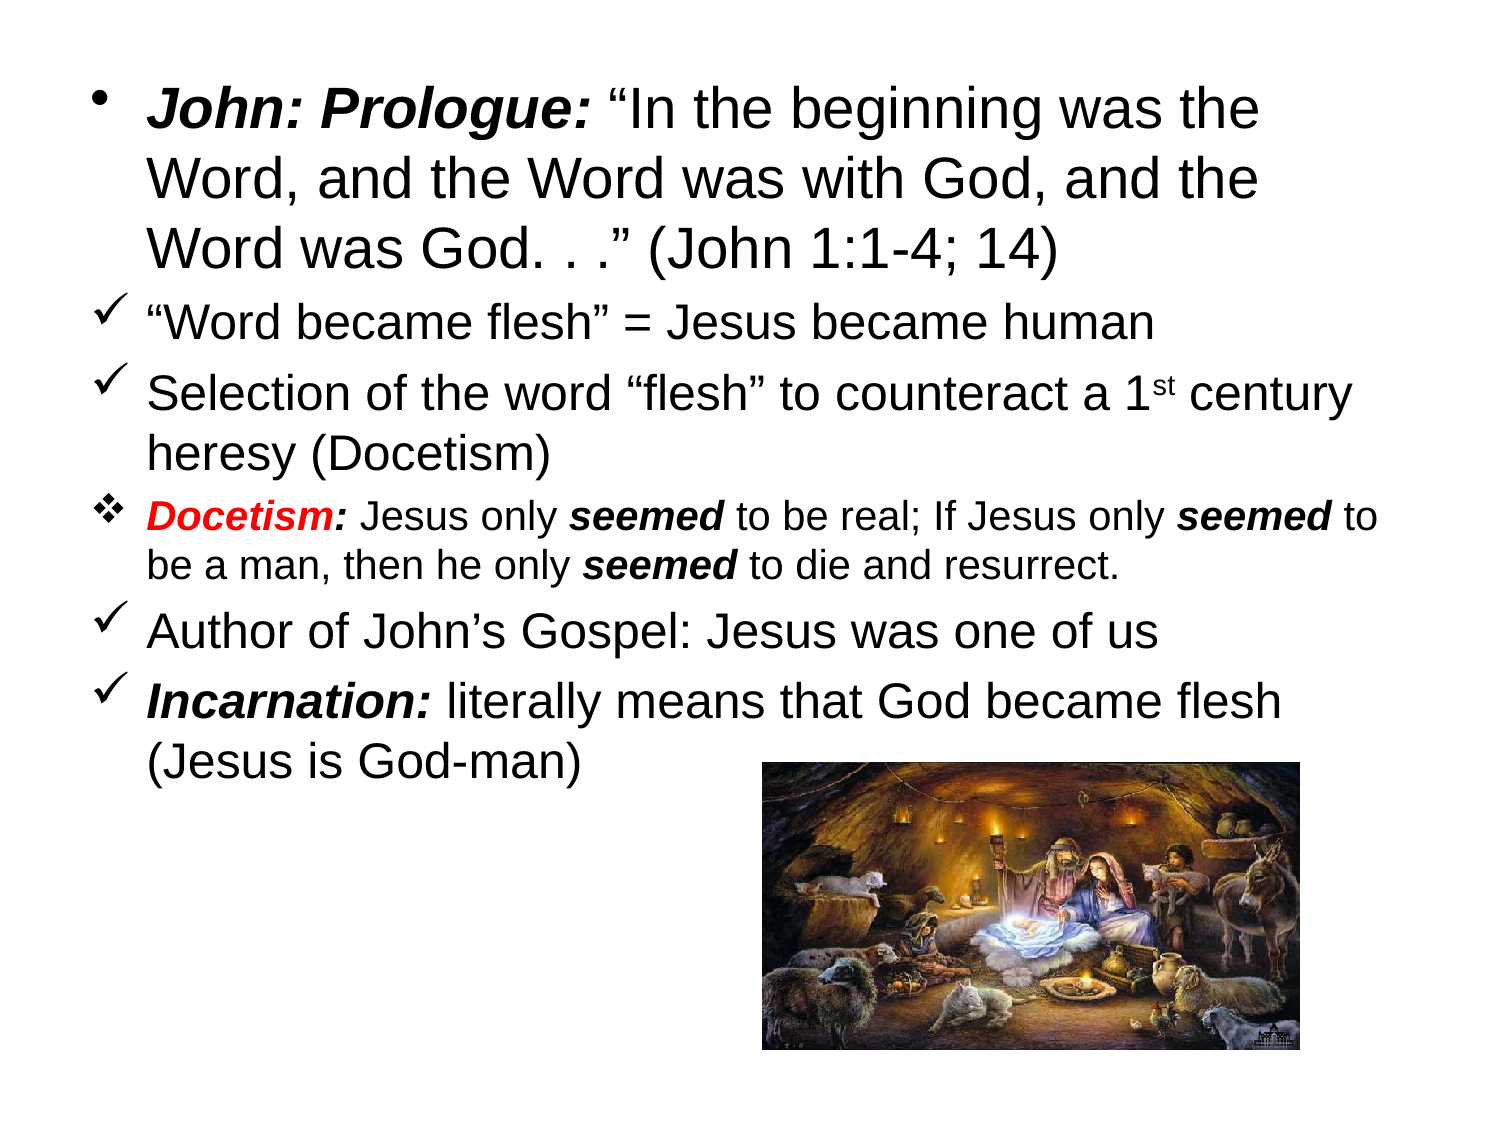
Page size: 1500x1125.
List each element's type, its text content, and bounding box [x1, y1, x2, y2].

picture [762, 762, 1301, 1051]
list John: Prologue: “In the beginning was the Word, and the Word was with God, and the Word was God. . .” (John 1:1-4; 14) “Word became flesh” = Jesus became human Selection of the word “flesh” to counteract a 1st century heresy (Docetism) Docetism: Jesus only seemed to be real; If Jesus only seemed to be a man, then he only seemed to die and resurrect. Author of John’s Gospel: Jesus was one of us Incarnation: literally means that God became flesh (Jesus is God-man) [75, 62, 1425, 1075]
